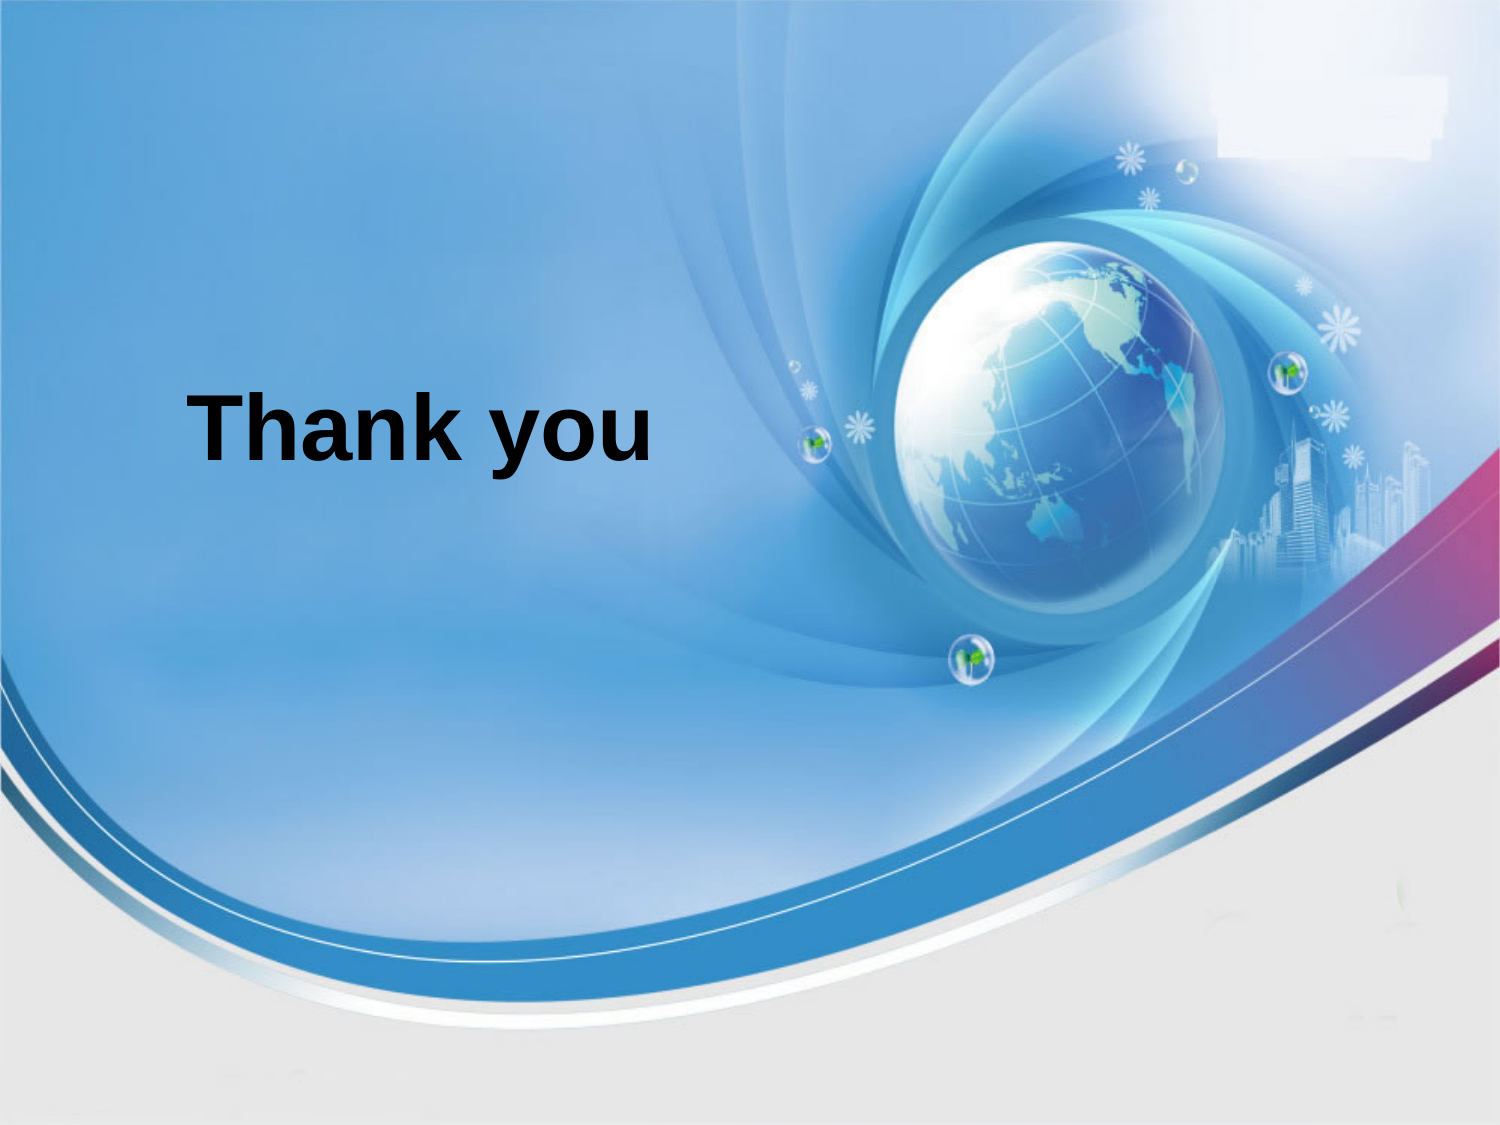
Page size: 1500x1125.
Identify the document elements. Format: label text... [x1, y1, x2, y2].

title Thank you [171, 243, 1128, 603]
picture [0, 0, 1500, 1125]
